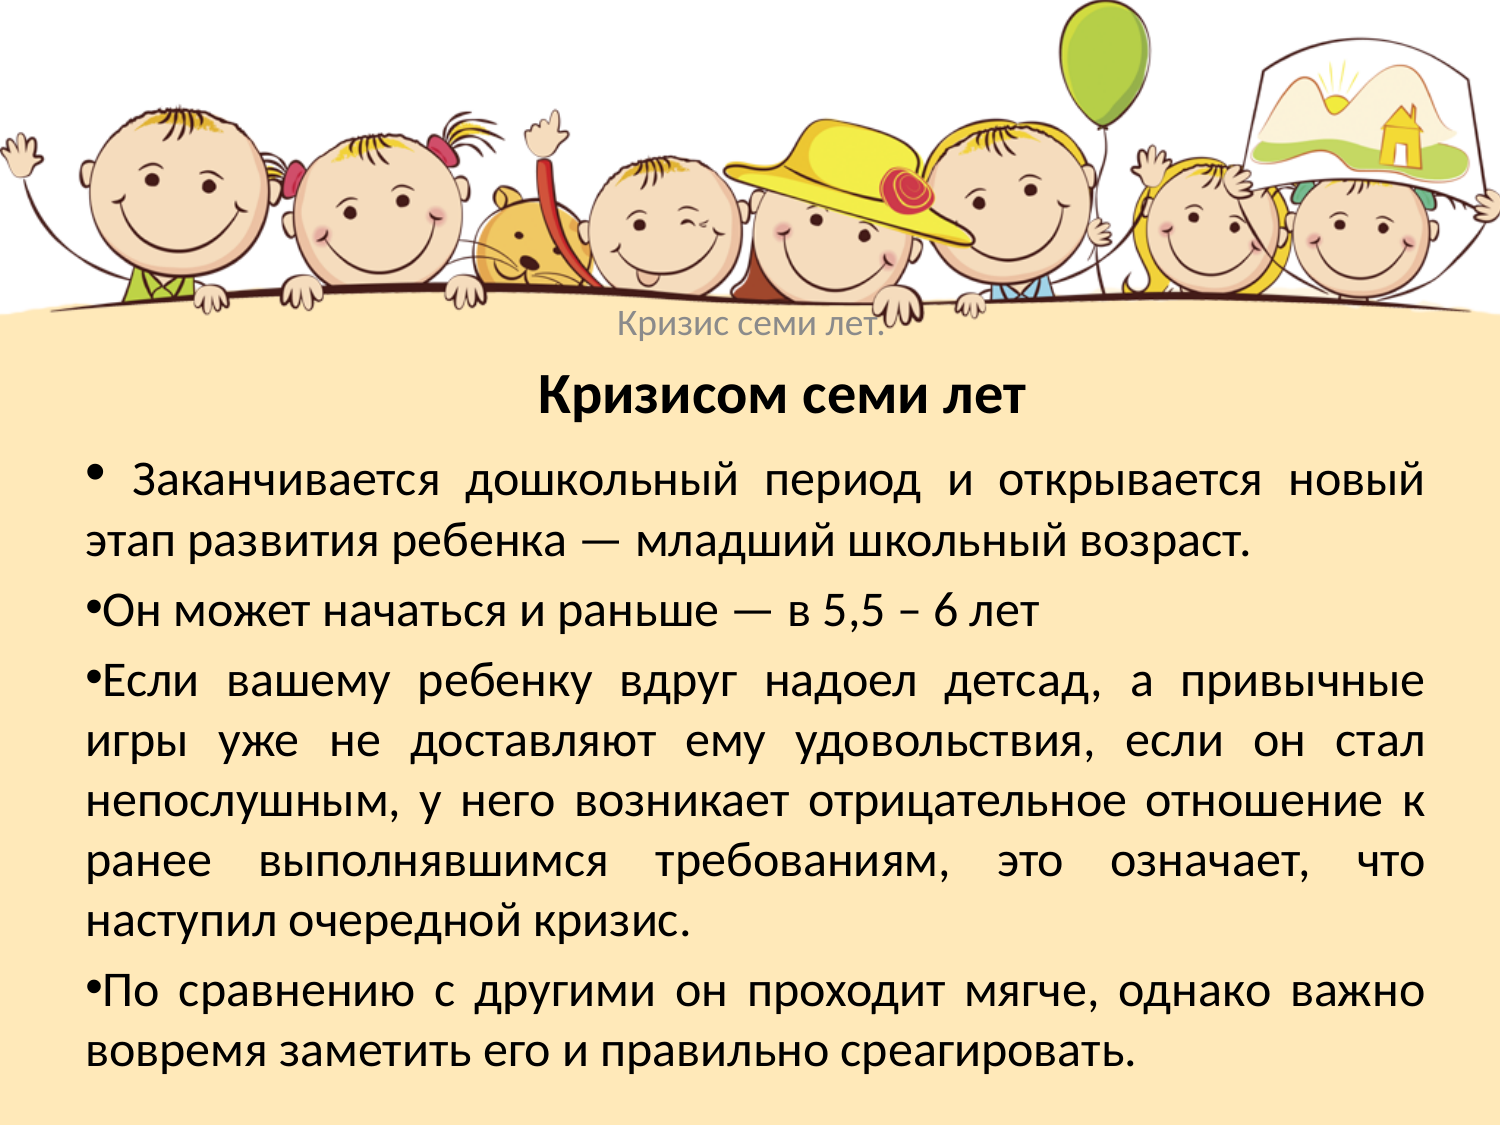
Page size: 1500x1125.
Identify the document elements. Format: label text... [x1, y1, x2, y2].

subtitle Кризис семи лет. Кризисом семи лет Заканчивается дошкольный период и открывается новый этап развития ребенка — младший школьный возраст. Он может начаться и раньше — в 5,5 – 6 лет Если вашему ребенку вдруг надоел детсад, а привычные игры уже не доставляют ему удовольствия, если он стал непослушным, у него возникает отрицательное отношение к ранее выполнявшимся требованиям, это означает, что наступил очередной кризис. По сравнению с другими он проходит мягче, однако важно вовремя заметить его и правильно среагировать. [70, 290, 1442, 1095]
picture [0, 0, 1500, 1125]
